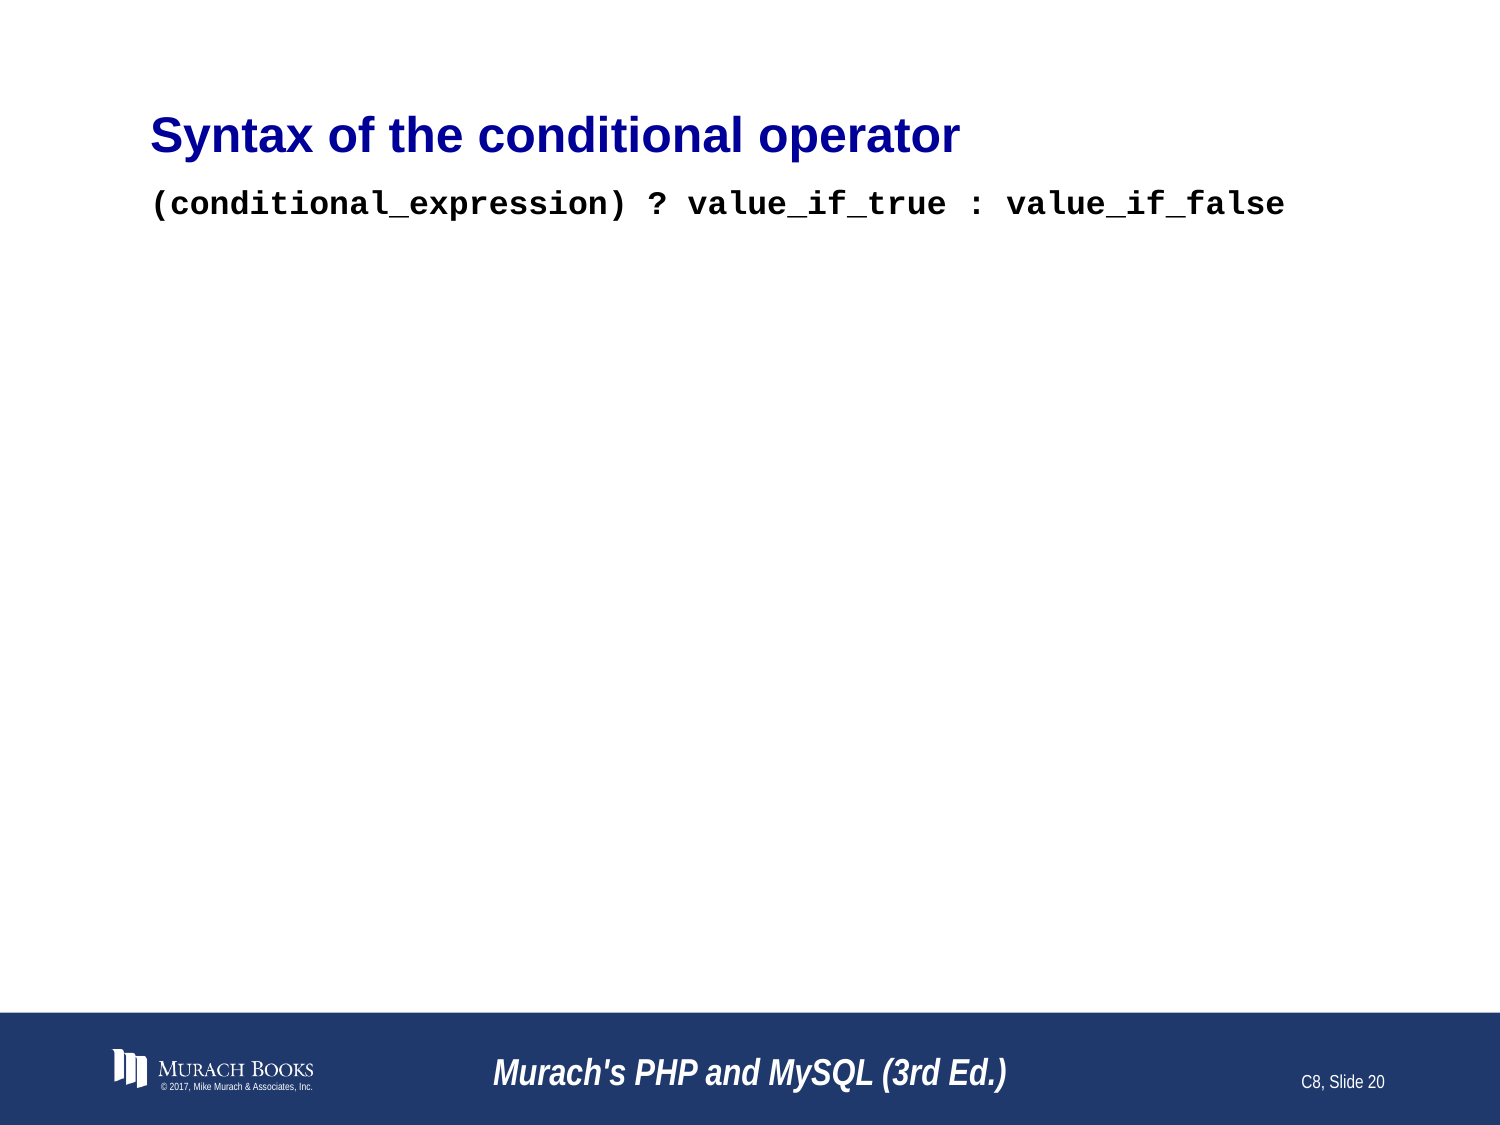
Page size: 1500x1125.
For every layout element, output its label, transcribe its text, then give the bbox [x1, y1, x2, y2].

slide_number Murach's PHP and MySQL (3rd Ed.) [463, 1025, 1050, 1100]
slide_number C8, Slide 20 [1087, 1025, 1400, 1100]
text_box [149, 187, 1346, 296]
footer © 2017, Mike Murach & Associates, Inc. [12, 1025, 463, 1100]
title Syntax of the conditional operator [150, 101, 1350, 163]
